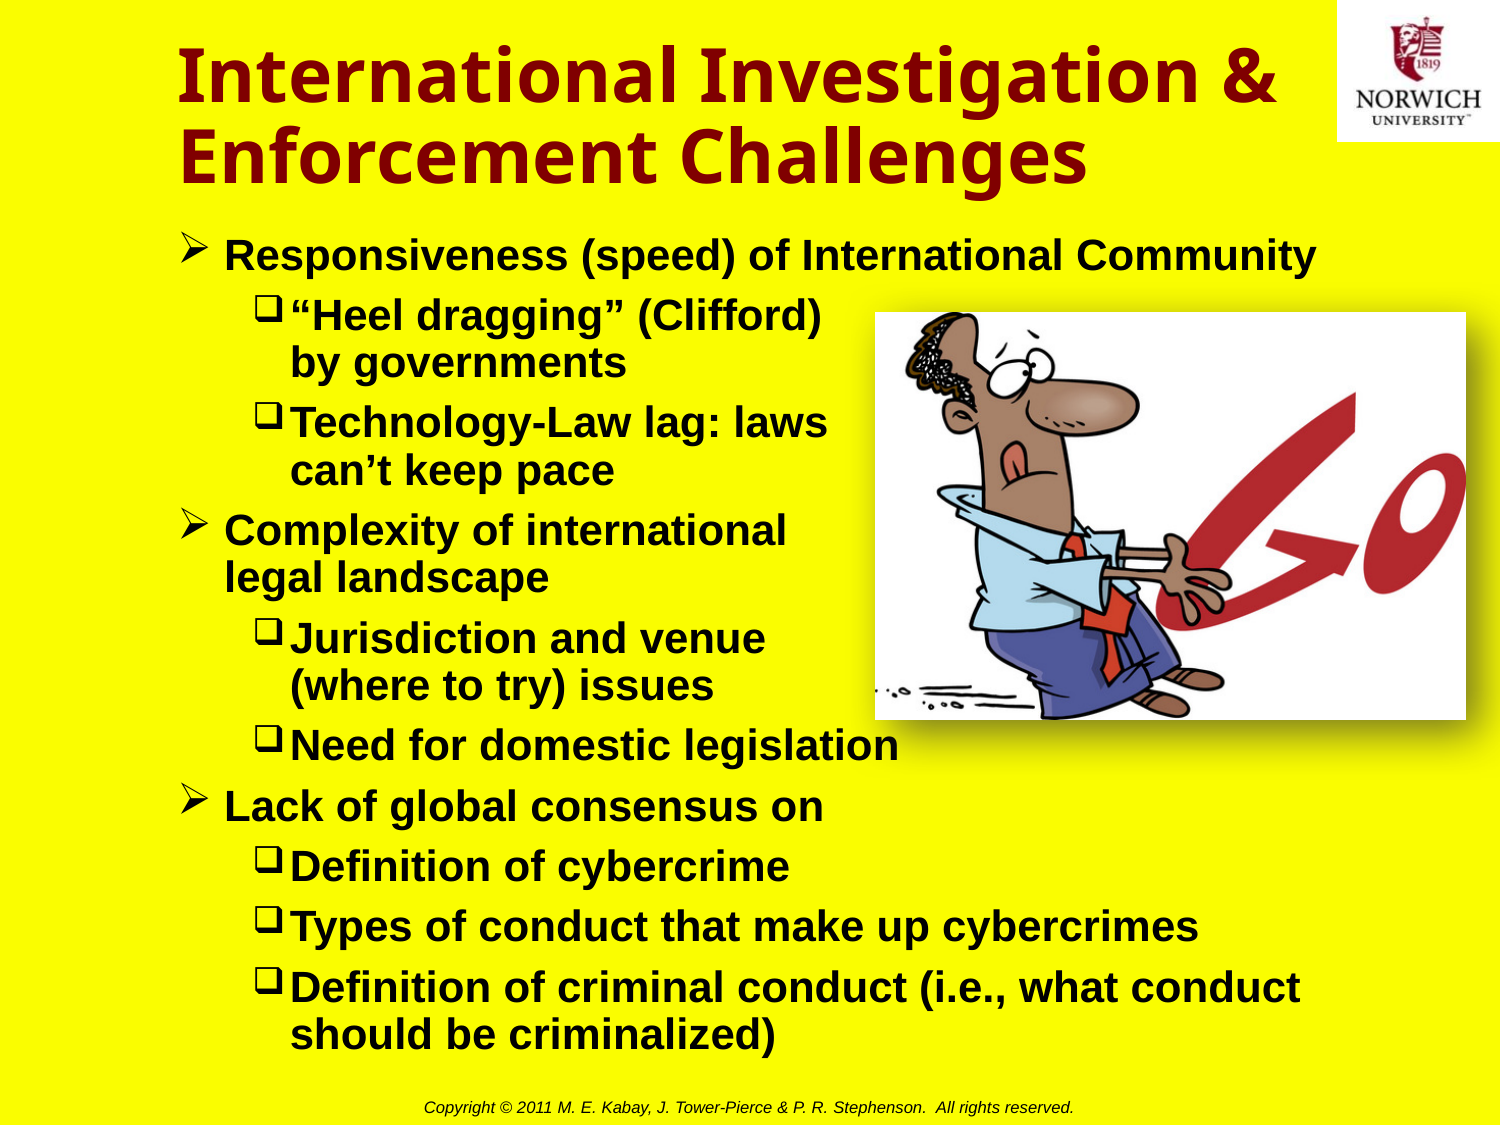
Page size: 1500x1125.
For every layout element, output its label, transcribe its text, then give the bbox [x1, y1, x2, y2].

picture [874, 312, 1466, 721]
title International Investigation & Enforcement Challenges [161, 24, 1339, 213]
list Responsiveness (speed) of International Community “Heel dragging” (Clifford) by governments Technology-Law lag: laws can’t keep pace Complexity of international legal landscape Jurisdiction and venue (where to try) issues Need for domestic legislation Lack of global consensus on Definition of cybercrime Types of conduct that make up cybercrimes Definition of criminal conduct (i.e., what conduct should be criminalized) [161, 224, 1426, 1088]
picture [1337, 0, 1500, 142]
